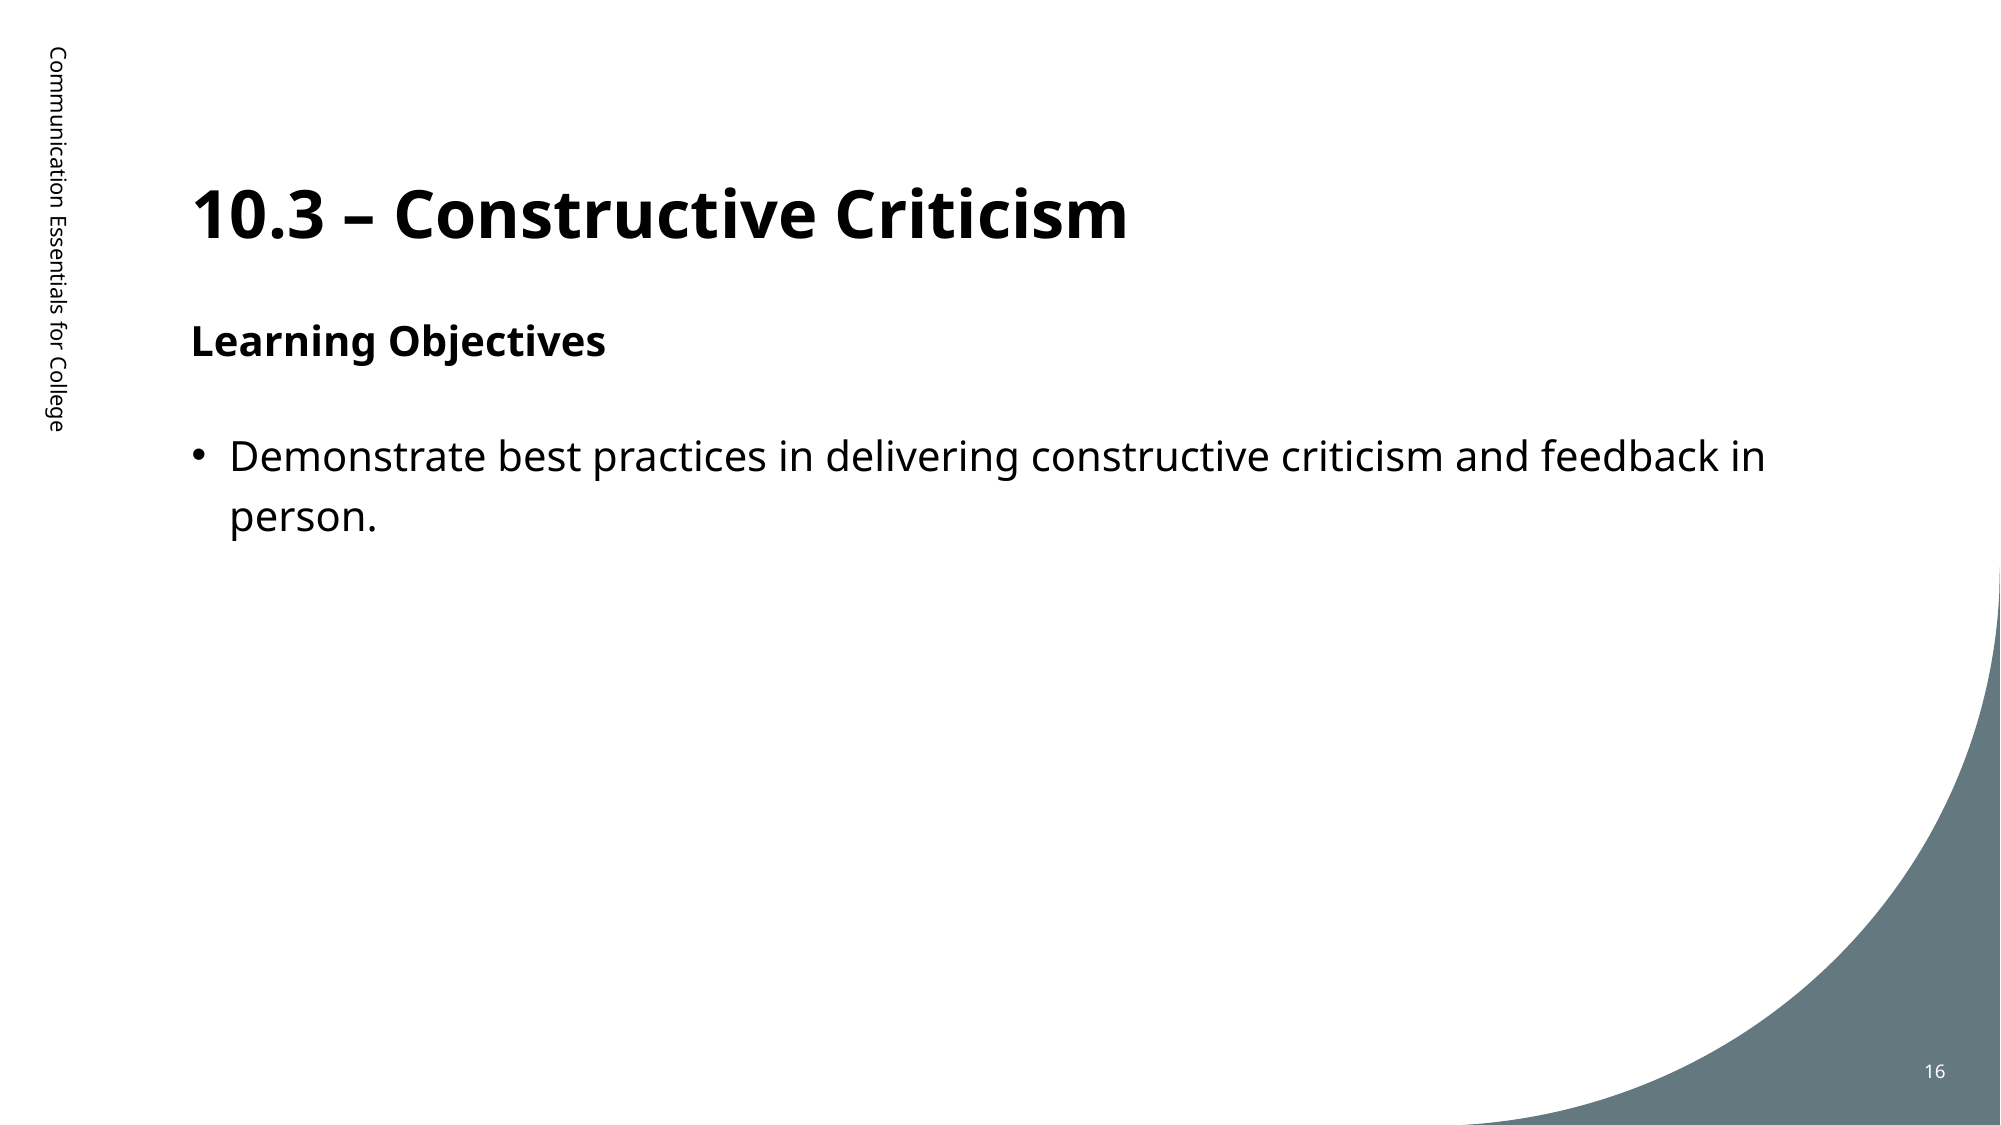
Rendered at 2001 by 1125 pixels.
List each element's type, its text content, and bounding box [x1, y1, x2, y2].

title 10.3 – Constructive Criticism [176, 118, 1809, 259]
footer Communication Essentials for College [20, 31, 80, 661]
list Learning Objectives [175, 297, 1793, 374]
list Demonstrate best practices in delivering constructive criticism and feedback in person. [176, 411, 1809, 975]
slide_number 16 [1893, 1042, 1961, 1103]
